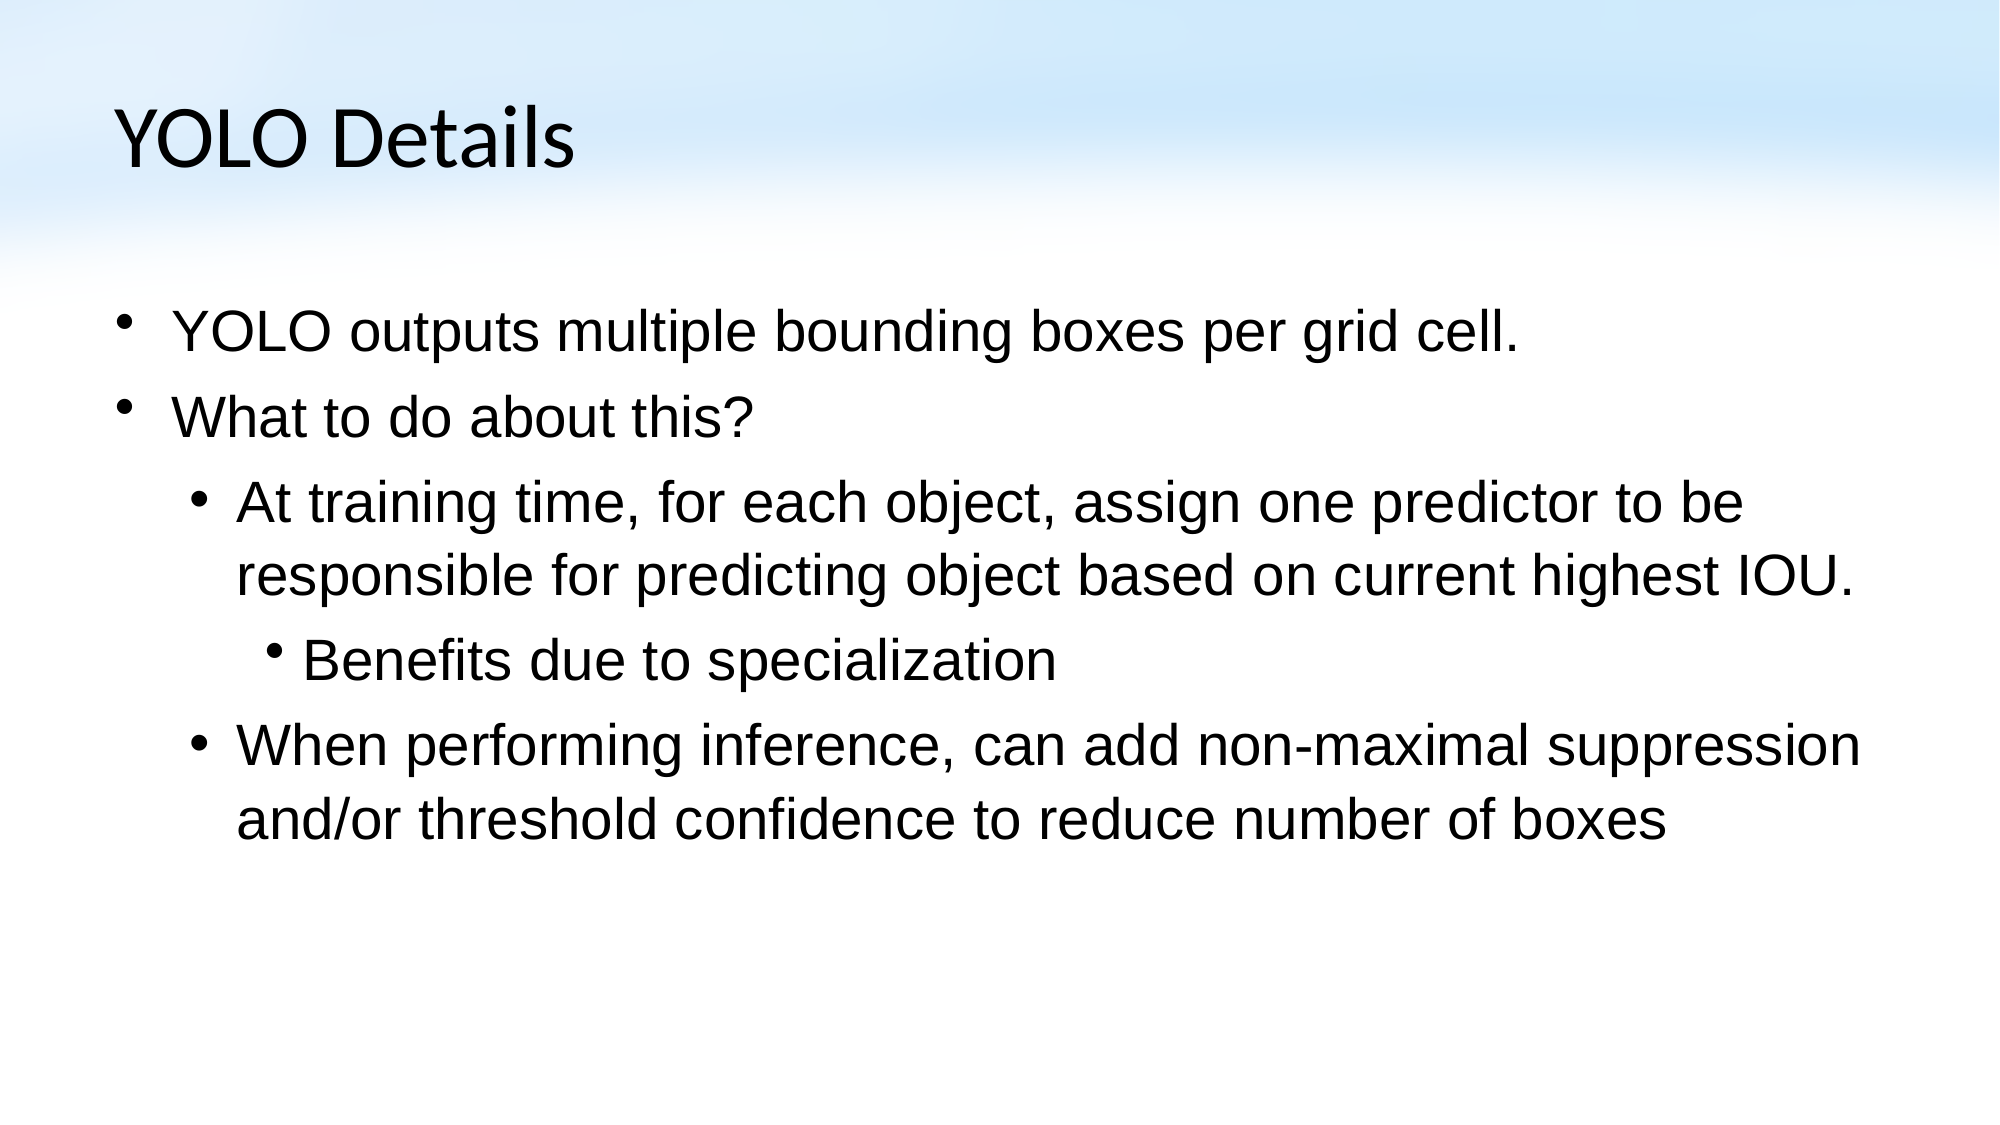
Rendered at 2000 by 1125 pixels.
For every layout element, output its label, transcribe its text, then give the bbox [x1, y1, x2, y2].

title YOLO Details [99, 37, 1963, 226]
list YOLO outputs multiple bounding boxes per grid cell. What to do about this? At training time, for each object, assign one predictor to be responsible for predicting object based on current highest IOU. Benefits due to specialization When performing inference, can add non-maximal suppression and/or threshold confidence to reduce number of boxes [99, 282, 1981, 1026]
picture [0, 0, 2000, 1125]
